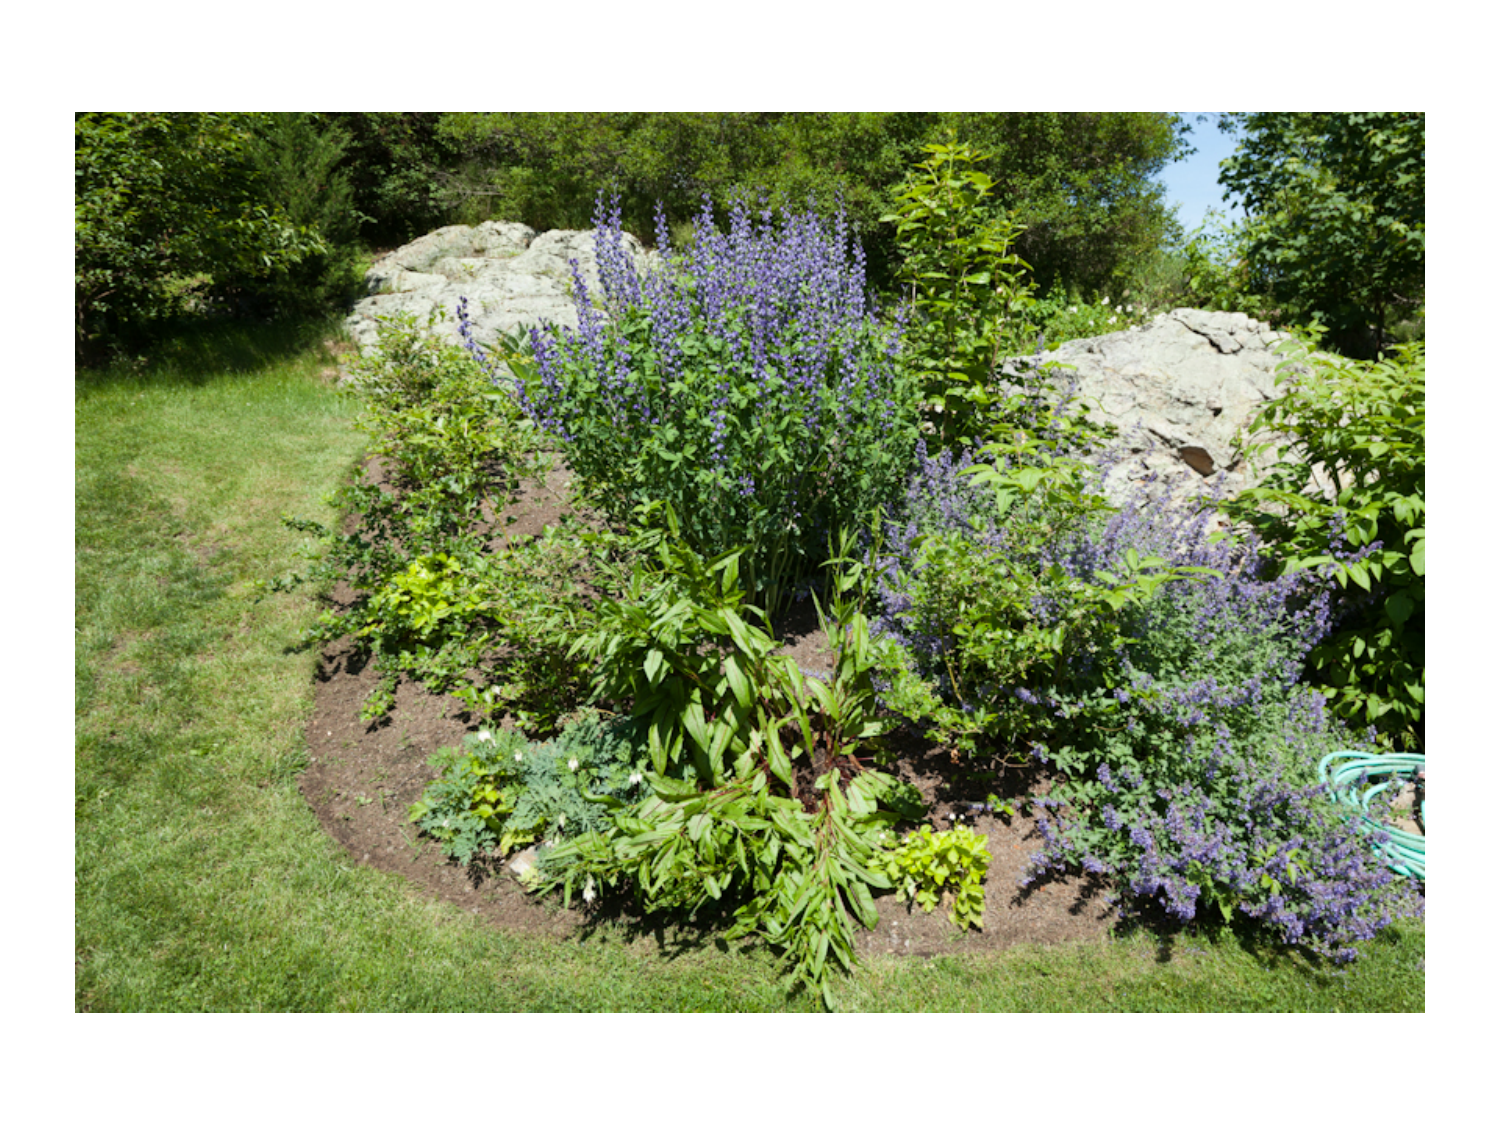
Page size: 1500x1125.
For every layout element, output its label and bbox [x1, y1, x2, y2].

picture [74, 112, 1426, 1013]
